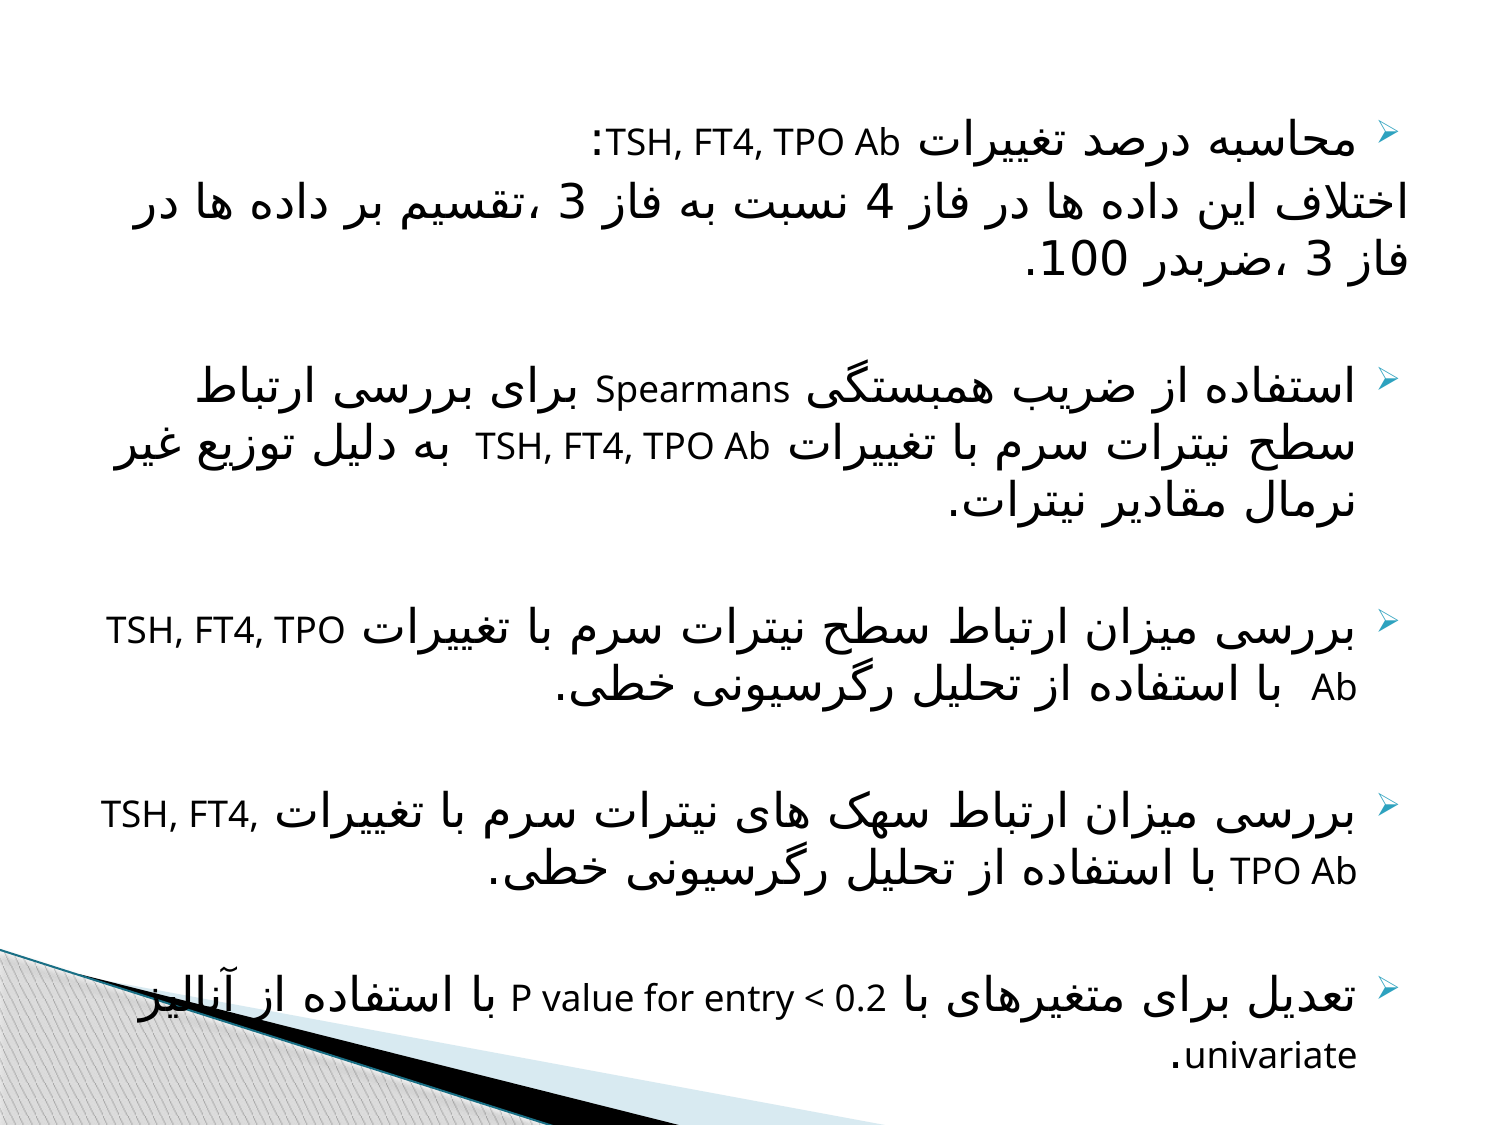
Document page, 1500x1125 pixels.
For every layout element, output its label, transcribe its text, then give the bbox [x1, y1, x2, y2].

list محاسبه درصد تغییرات TSH, FT4, TPO Ab: اختلاف این داده ها در فاز 4 نسبت به فاز 3 ،تقسیم بر داده ها در فاز 3 ،ضربدر 100. استفاده از ضریب همبستگی Spearmans برای بررسی ارتباط سطح نیترات سرم با تغییرات TSH, FT4, TPO Ab به دلیل توزیع غیر نرمال مقادیر نیترات. بررسی میزان ارتباط سطح نیترات سرم با تغییرات TSH, FT4, TPO Ab با استفاده از تحلیل رگرسیونی خطی. بررسی میزان ارتباط سهک های نیترات سرم با تغییرات TSH, FT4, TPO Ab با استفاده از تحلیل رگرسیونی خطی. تعدیل برای متغیرهای با P value for entry < 0.2 با استفاده از آنالیز univariate. [75, 99, 1425, 1088]
